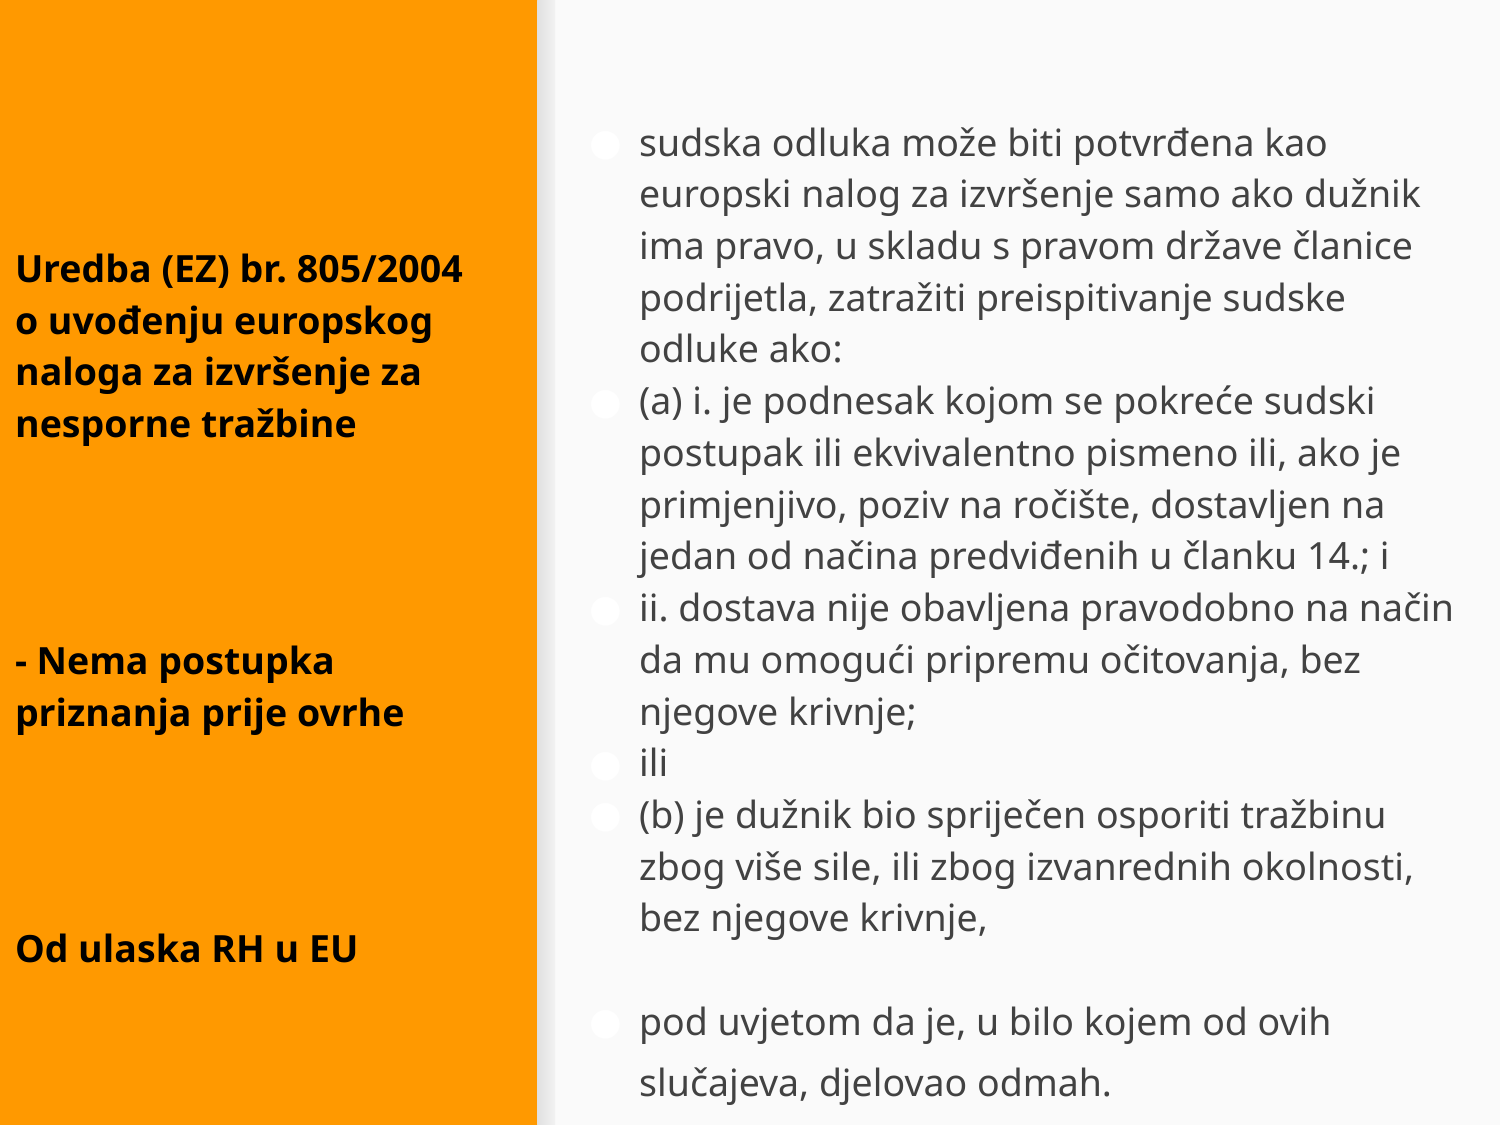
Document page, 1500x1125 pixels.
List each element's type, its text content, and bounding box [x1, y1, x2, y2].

list Uredba (EZ) br. 805/2004 o uvođenju europskog naloga za izvršenje za nesporne tražbine - Nema postupka priznanja prije ovrhe Od ulaska RH u EU [0, 223, 498, 1013]
list sudska odluka može biti potvrđena kao europski nalog za izvršenje samo ako dužnik ima pravo, u skladu s pravom države članice podrijetla, zatražiti preispitivanje sudske odluke ako: (a) i. je podnesak kojom se pokreće sudski postupak ili ekvivalentno pismeno ili, ako je primjenjivo, poziv na ročište, dostavljen na jedan od načina predviđenih u članku 14.; i ii. dostava nije obavljena pravodobno na način da mu omogući pripremu očitovanja, bez njegove krivnje; ili (b) je dužnik bio spriječen osporiti tražbinu zbog više sile, ili zbog izvanrednih okolnosti, bez njegove krivnje, pod uvjetom da je, u bilo kojem od ovih slučajeva, djelovao odmah. [549, 0, 1483, 1033]
